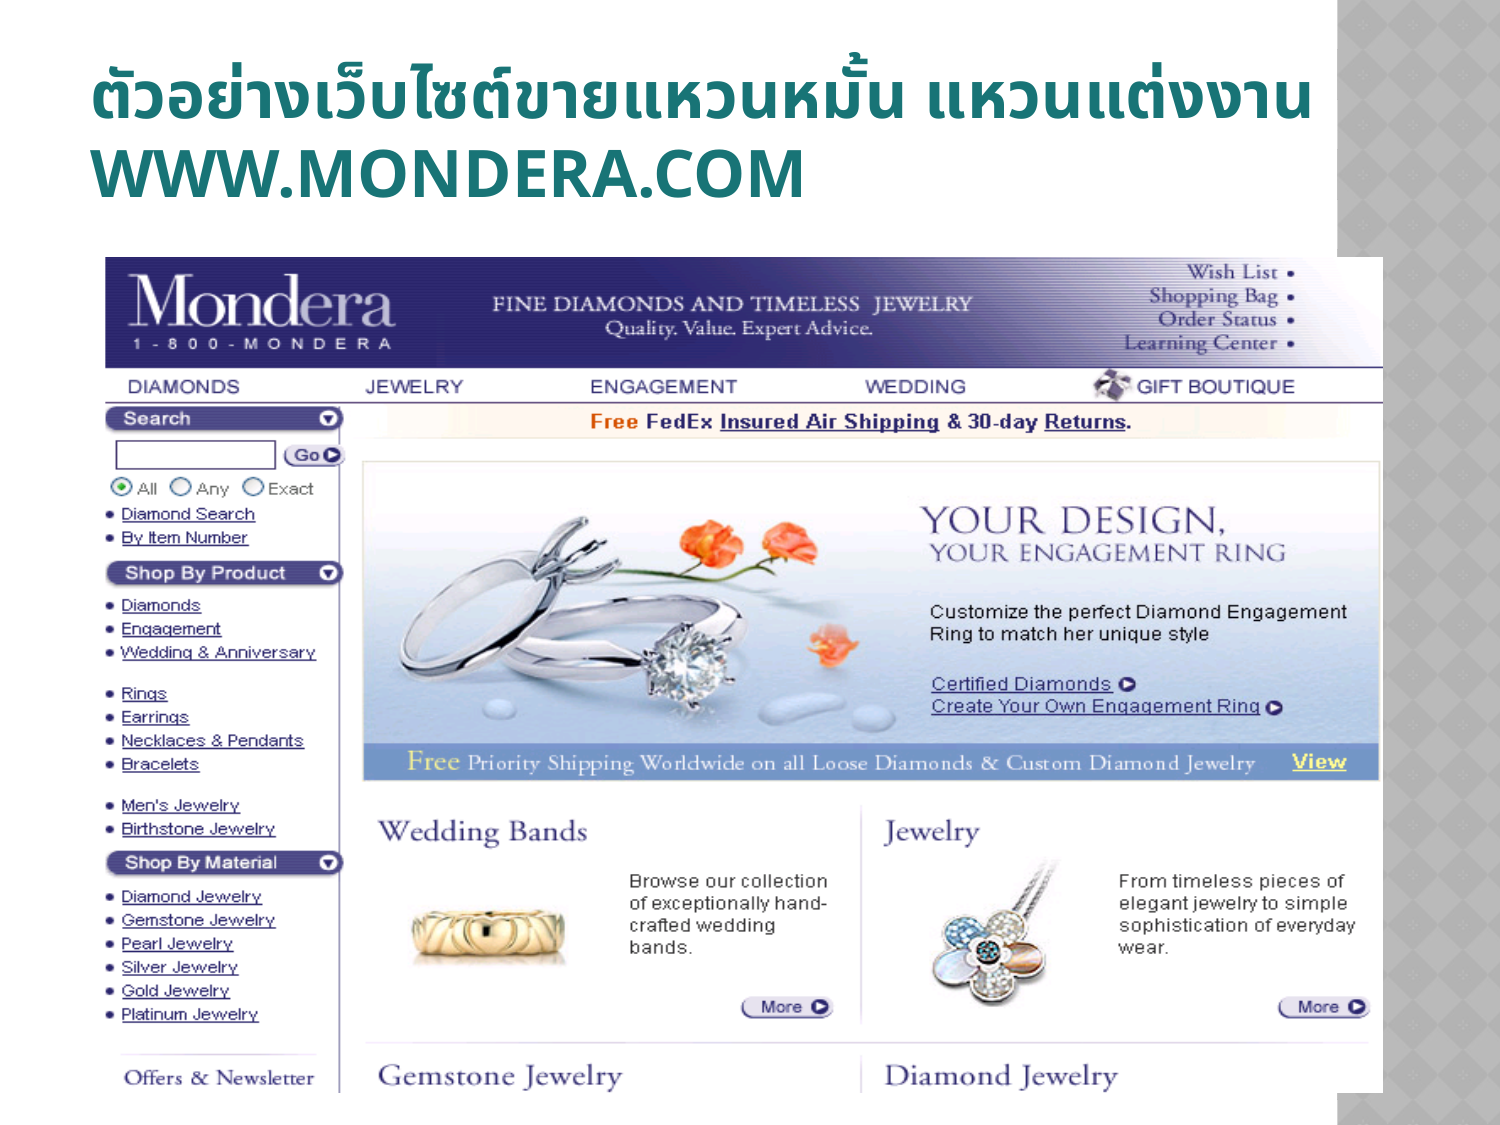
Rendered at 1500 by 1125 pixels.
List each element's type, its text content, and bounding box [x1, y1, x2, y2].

title ตัวอย่างเว็บไซต์ขายแหวนหมั้น แหวนแต่งงาน WWW.MONDERA.COM [75, 45, 1425, 258]
picture [104, 257, 1384, 1094]
